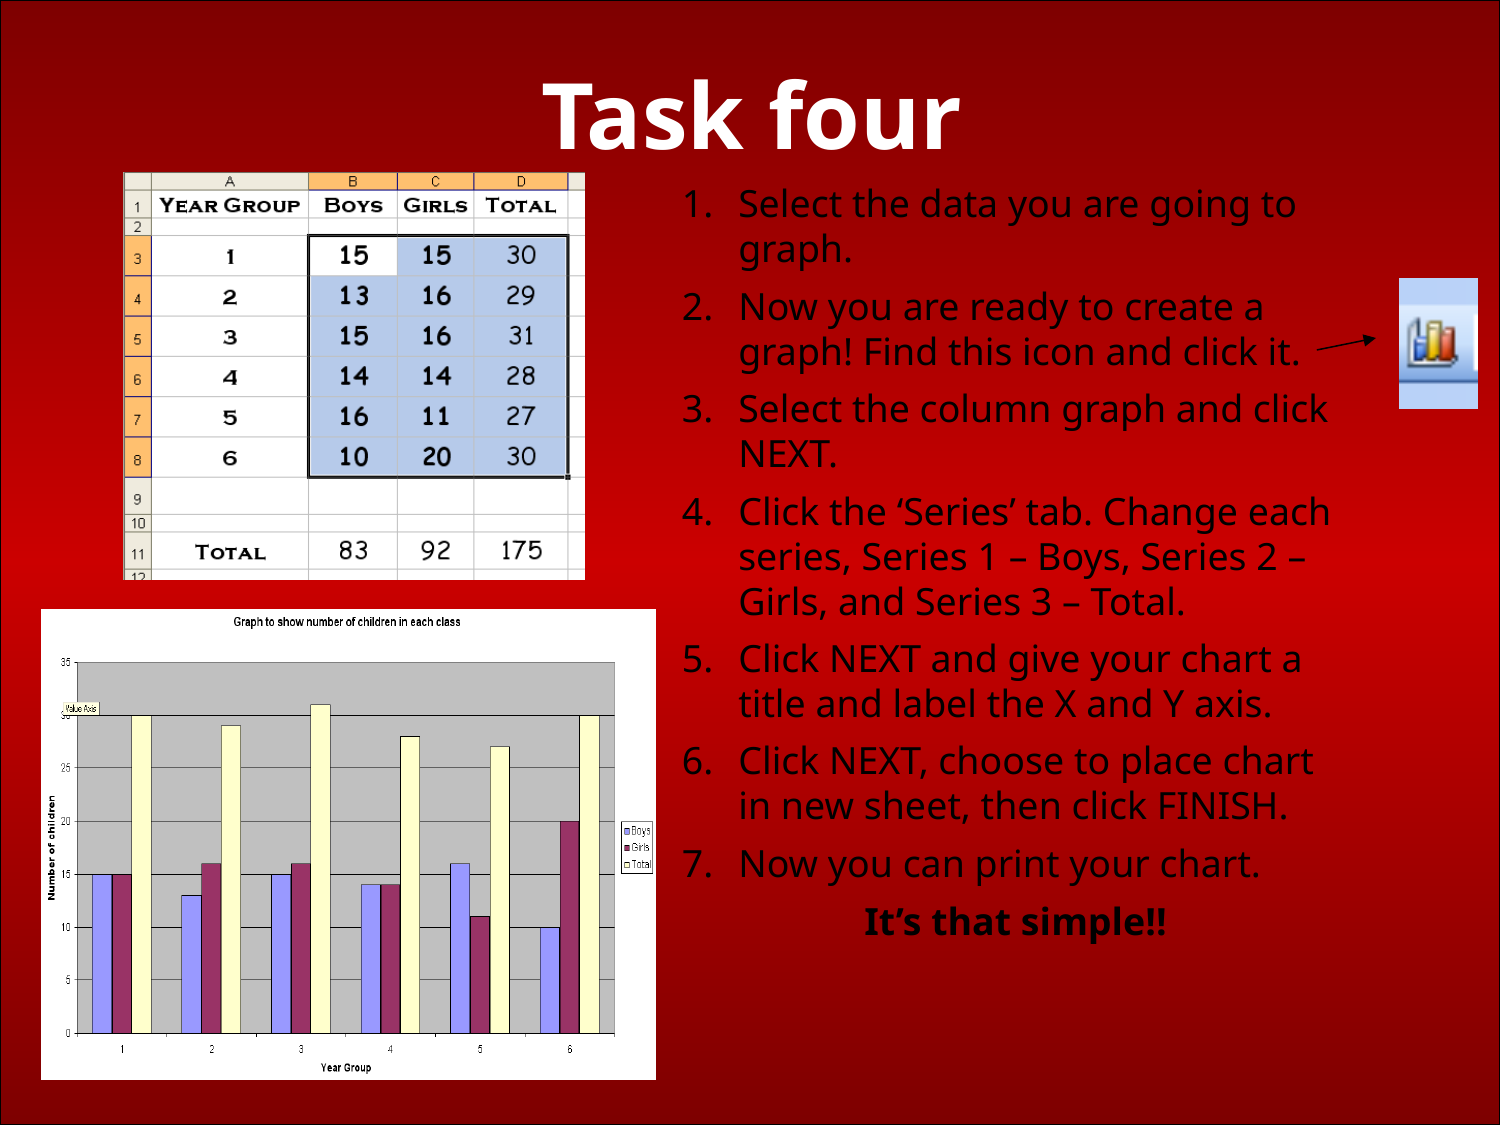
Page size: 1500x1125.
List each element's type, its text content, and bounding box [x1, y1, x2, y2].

picture [1399, 278, 1478, 409]
picture [123, 172, 585, 580]
picture [40, 609, 656, 1081]
title Task four [76, 42, 1427, 183]
text_box [0, 0, 1500, 1125]
text_box Select the data you are going to graph. Now you are ready to create a graph! Find this icon and click it. Select the column graph and click NEXT. Click the ‘Series’ tab. Change each series, Series 1 – Boys, Series 2 – Girls, and Series 3 – Total. Click NEXT and give your chart a title and label the X and Y axis. Click NEXT, choose to place chart in new sheet, then click FINISH. Now you can print your chart. It’s that simple!! [667, 172, 1365, 950]
text_box [1316, 334, 1376, 351]
